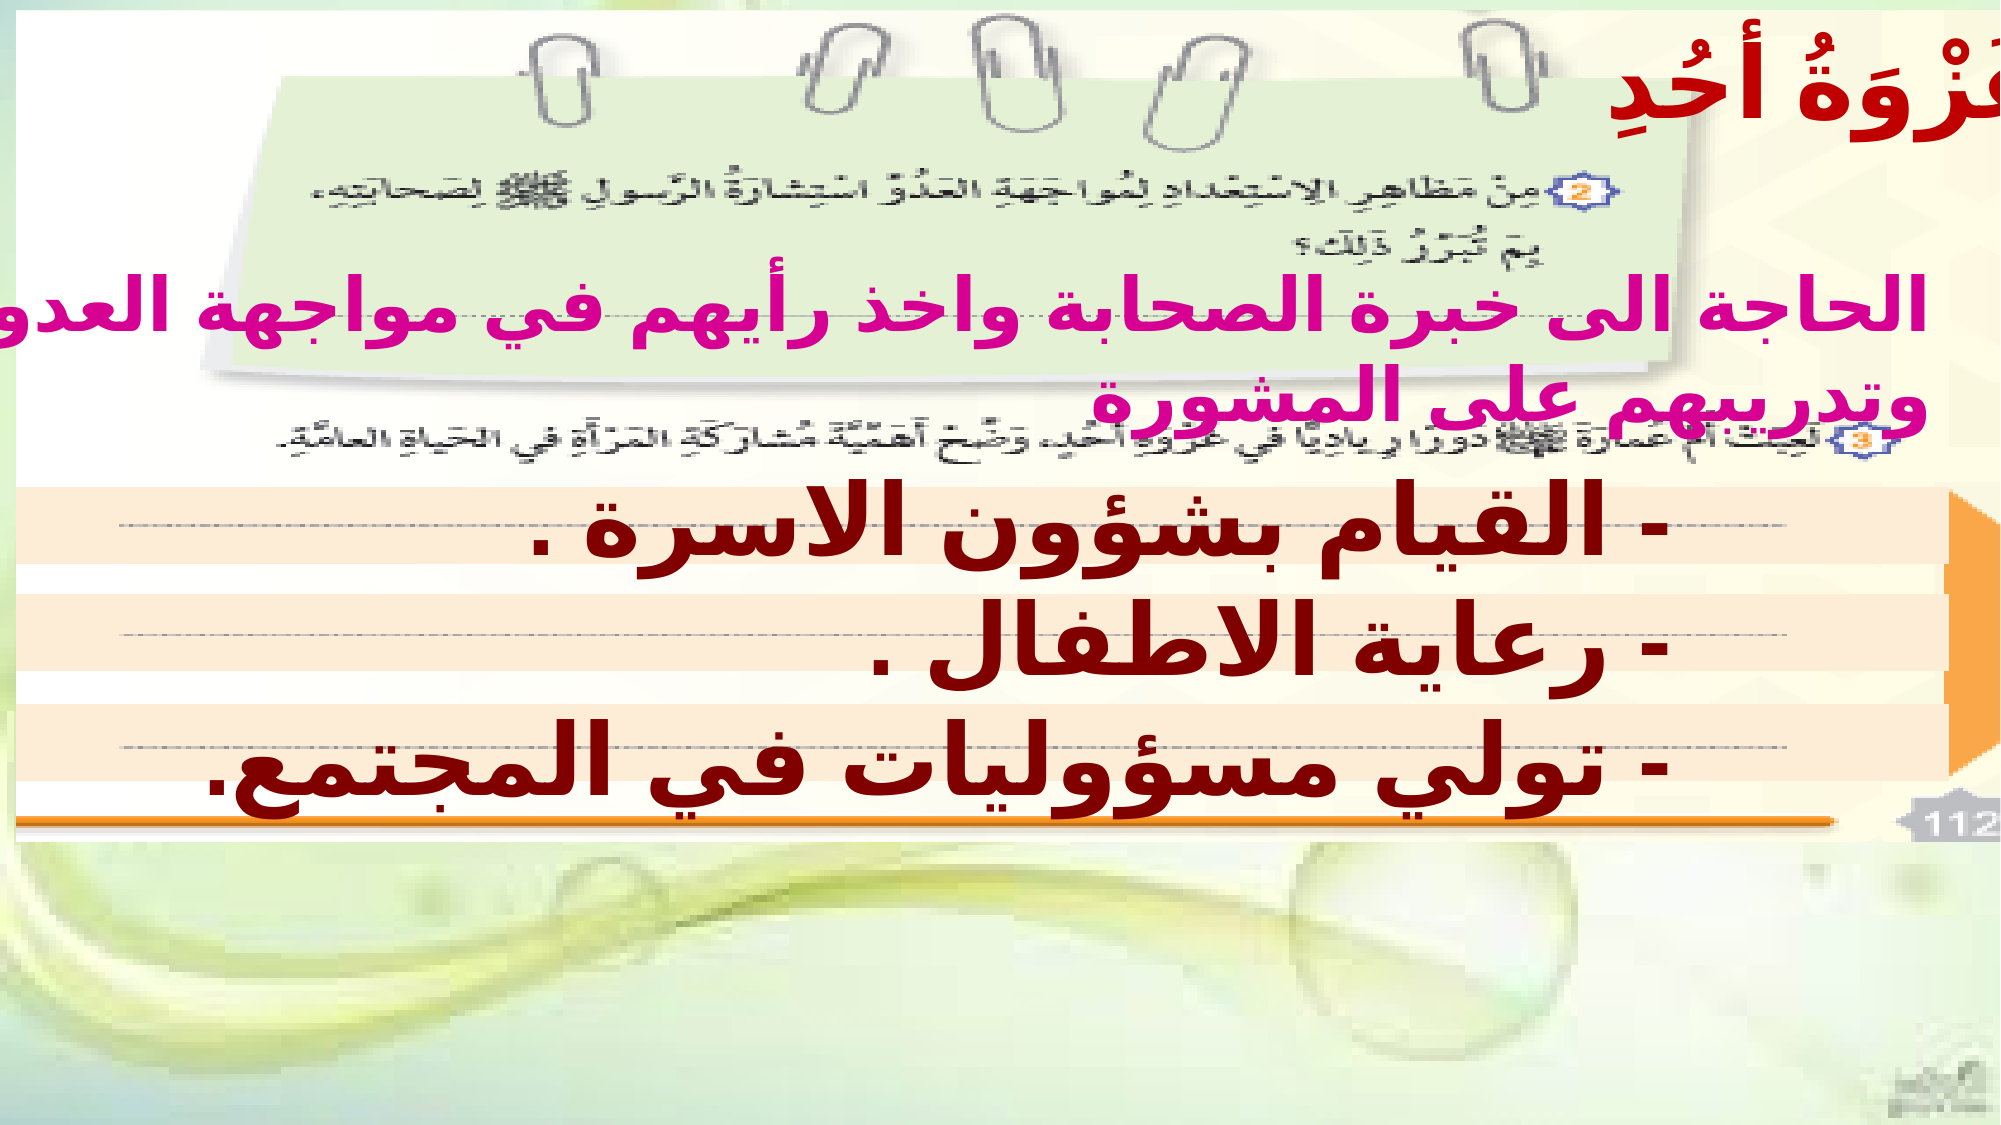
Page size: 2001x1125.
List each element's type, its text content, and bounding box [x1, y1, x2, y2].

text_box الحاجة الى خبرة الصحابة واخذ رأيهم في مواجهة العدو وتدريبهم على المشورة [0, 249, 11, 445]
picture [0, 0, 2001, 1125]
